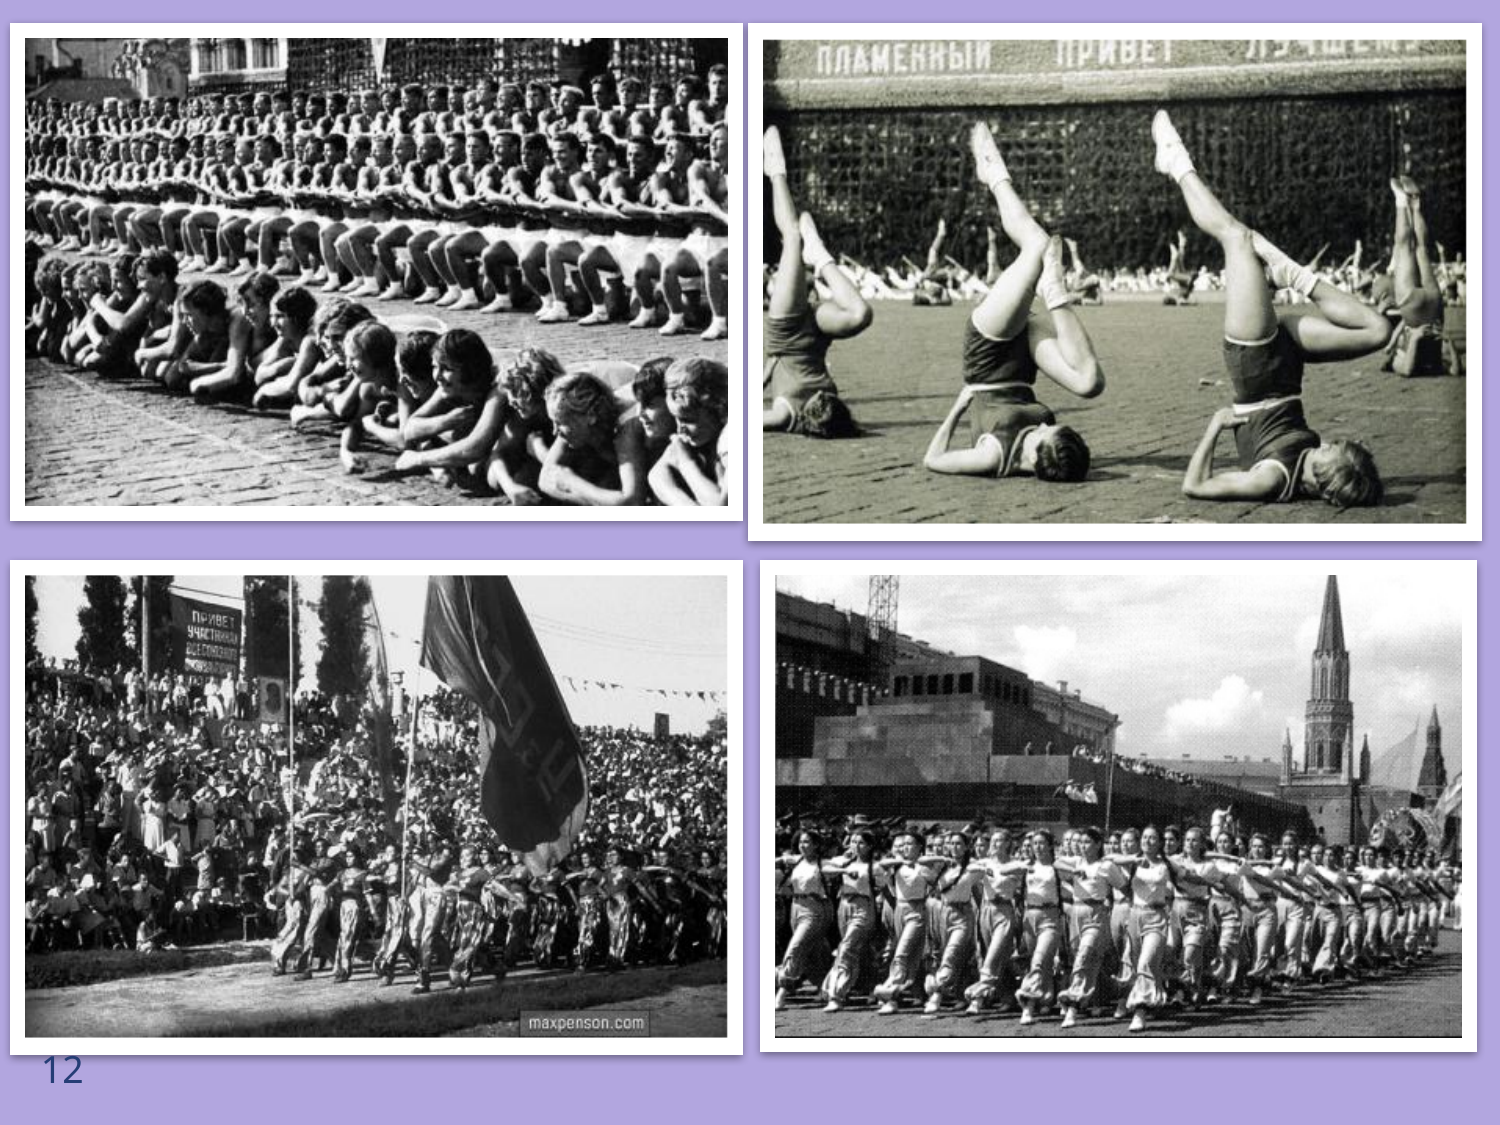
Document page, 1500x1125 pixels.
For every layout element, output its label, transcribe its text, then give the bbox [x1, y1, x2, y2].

picture [24, 37, 729, 507]
picture [774, 574, 1463, 1038]
picture [762, 37, 1468, 527]
text_box 12 [23, 1035, 102, 1102]
picture [24, 574, 729, 1041]
